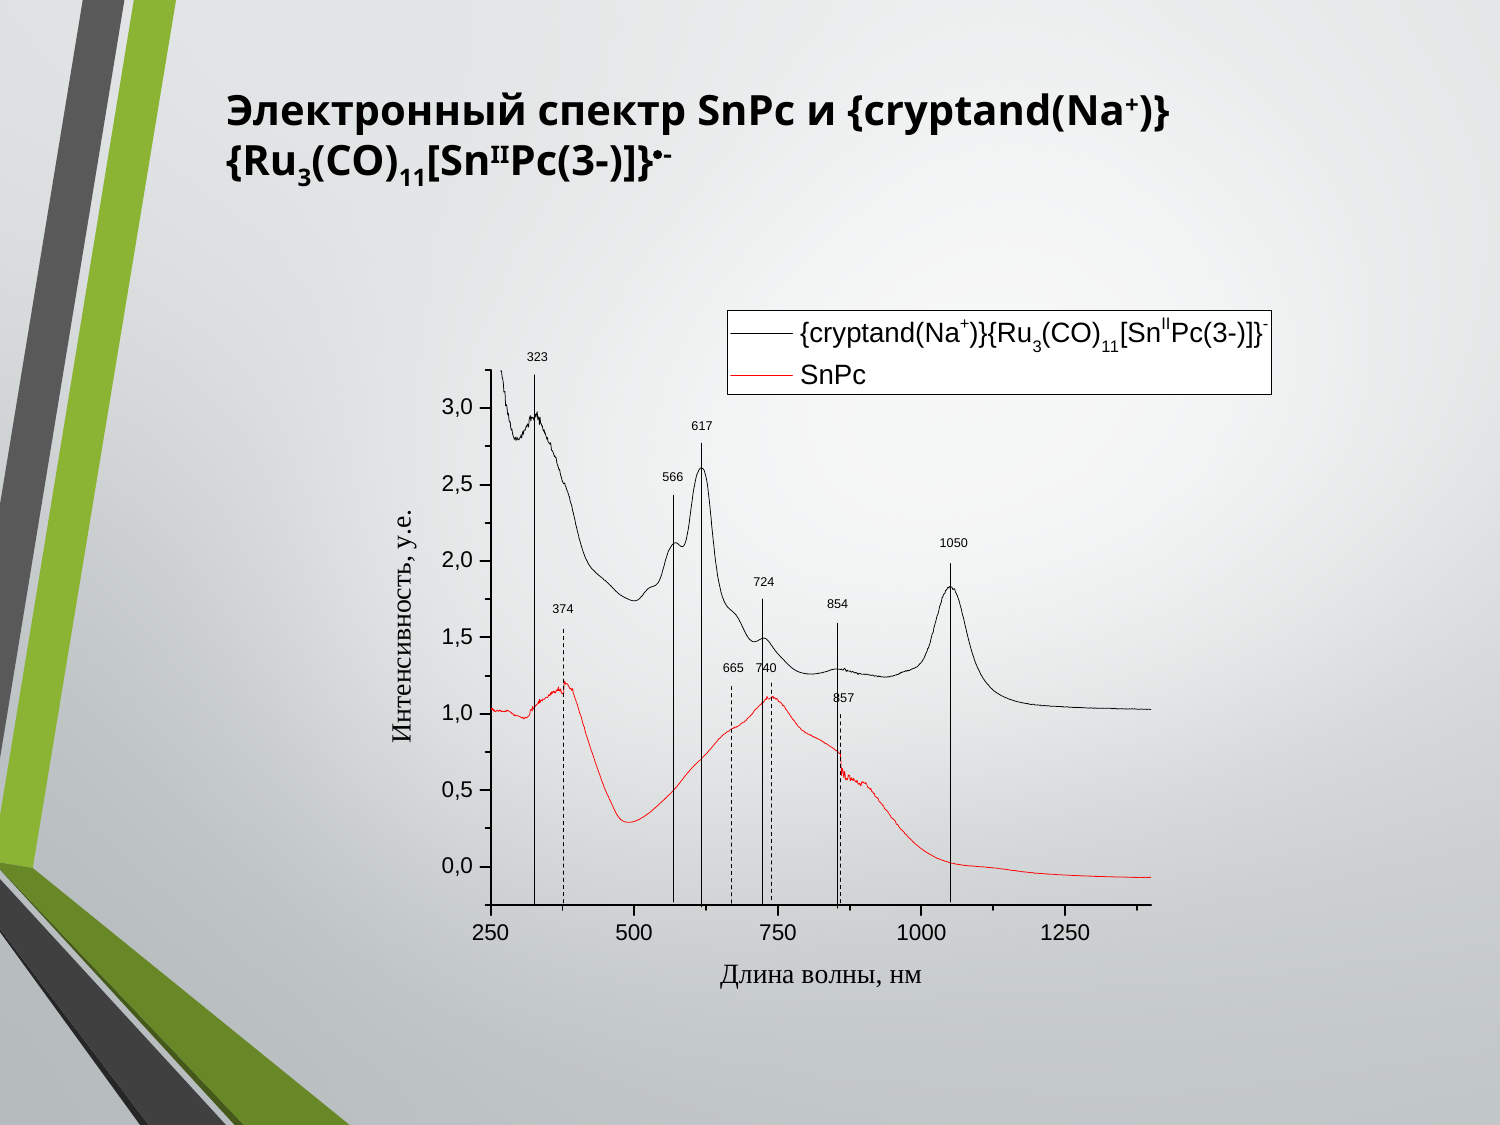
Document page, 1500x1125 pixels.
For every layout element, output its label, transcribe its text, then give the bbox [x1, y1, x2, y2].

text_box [317, 283, 1288, 1031]
text_box Электронный спектр SnPc и {cryptand(Na+)}{Ru3(CO)11[SnIIPc(3-)]} [211, 76, 1485, 232]
